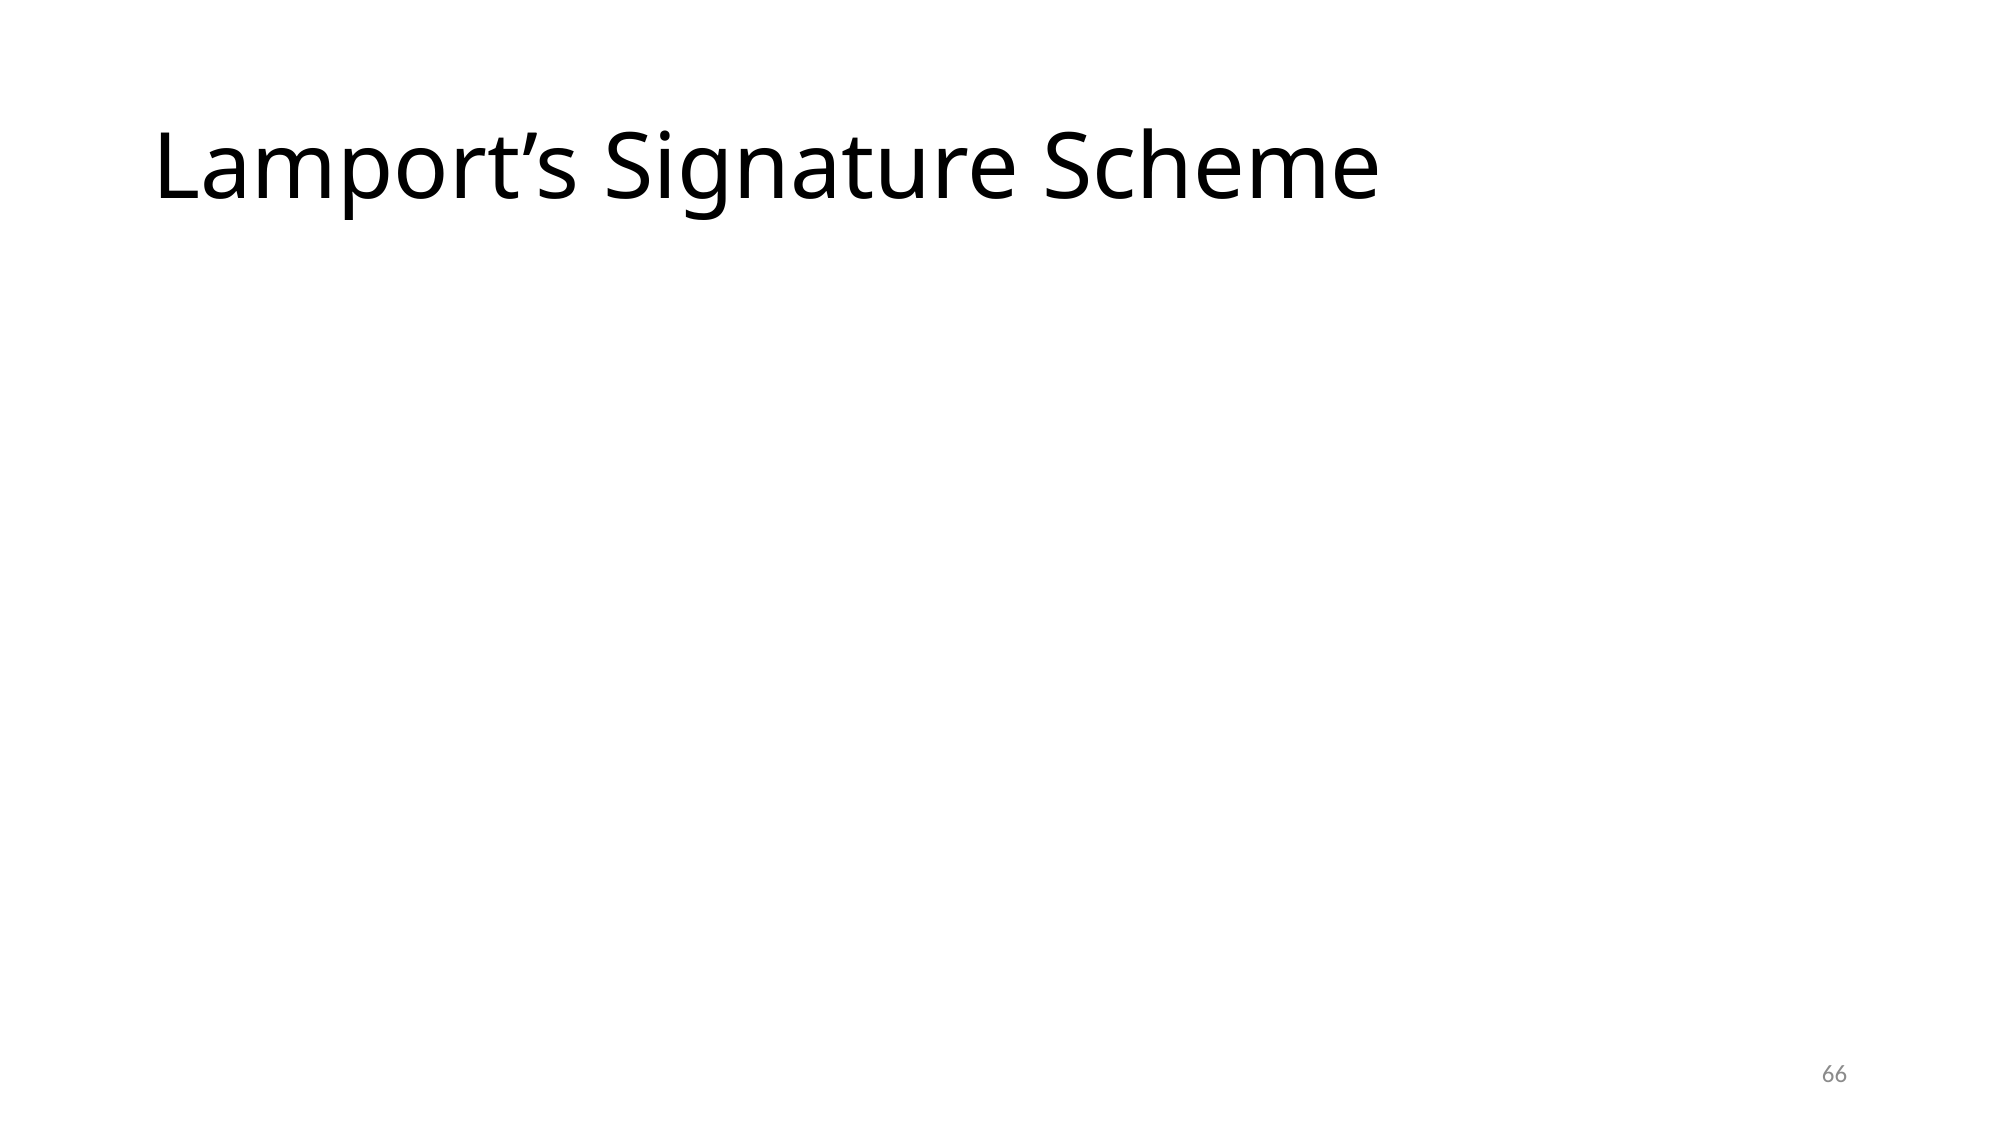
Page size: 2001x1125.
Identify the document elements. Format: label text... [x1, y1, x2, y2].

slide_number 66 [1412, 1042, 1863, 1103]
title Lamport’s Signature Scheme [137, 59, 1863, 278]
